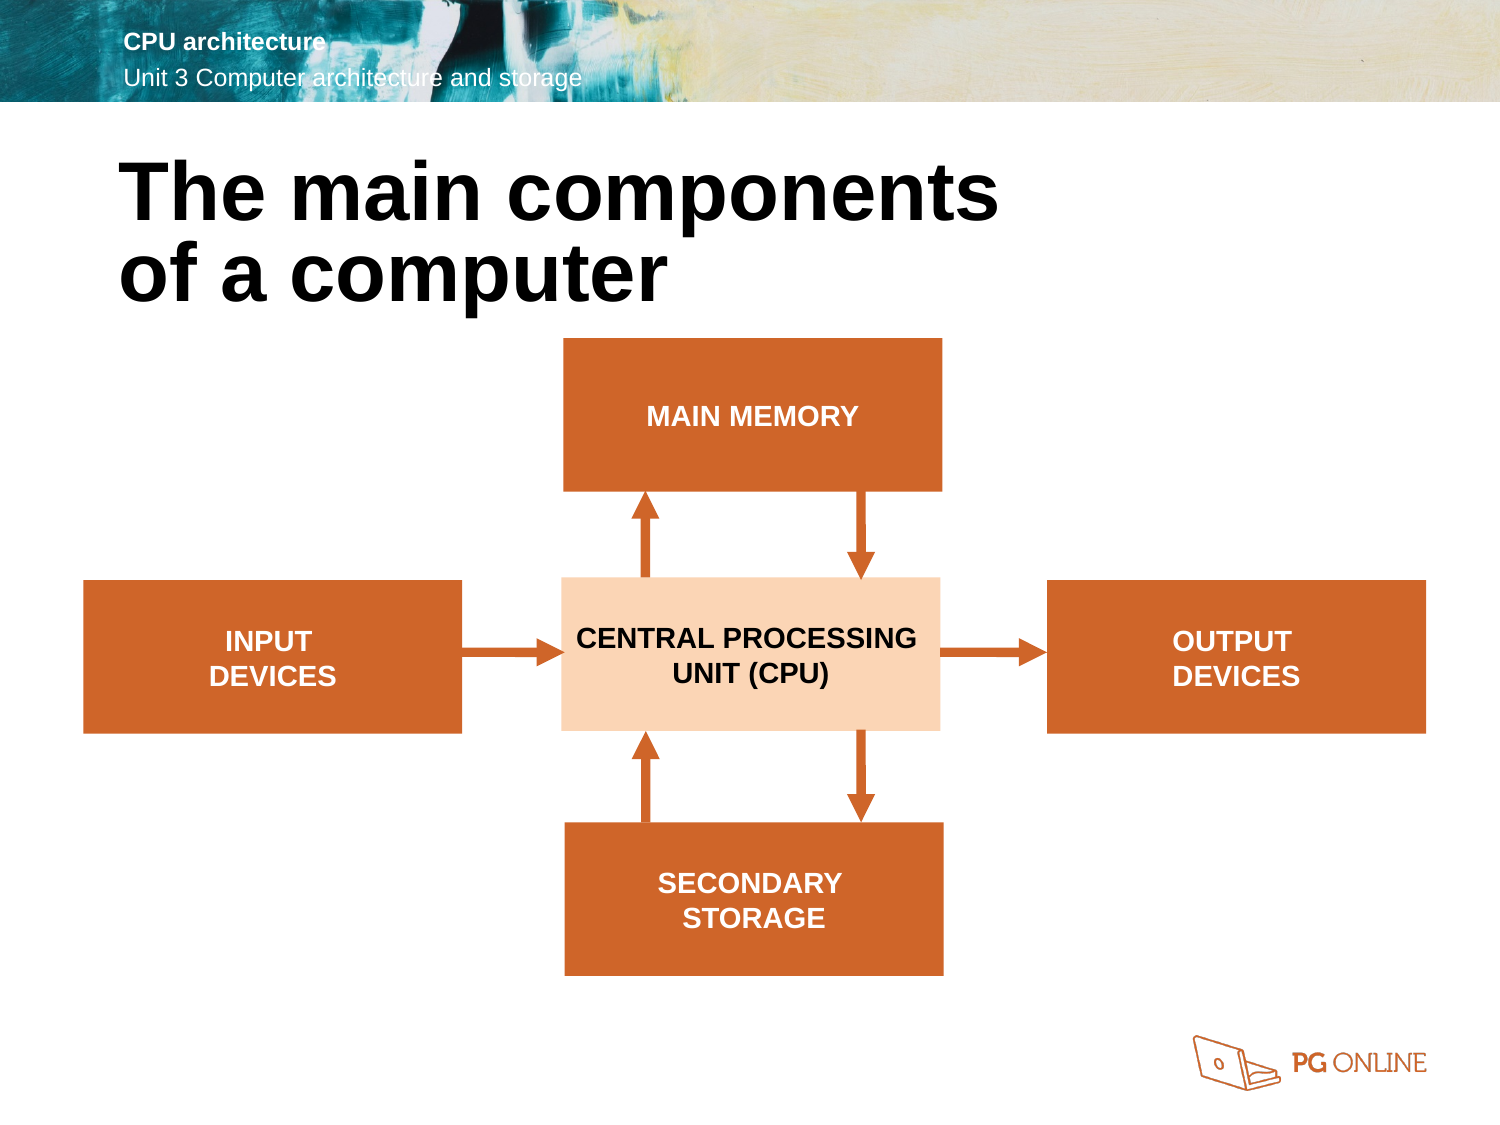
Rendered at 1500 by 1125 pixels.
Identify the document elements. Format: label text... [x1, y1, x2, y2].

picture [0, 0, 1500, 102]
list The main components of a computer [118, 148, 1401, 259]
picture [1192, 1035, 1427, 1091]
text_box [83, 337, 1427, 977]
